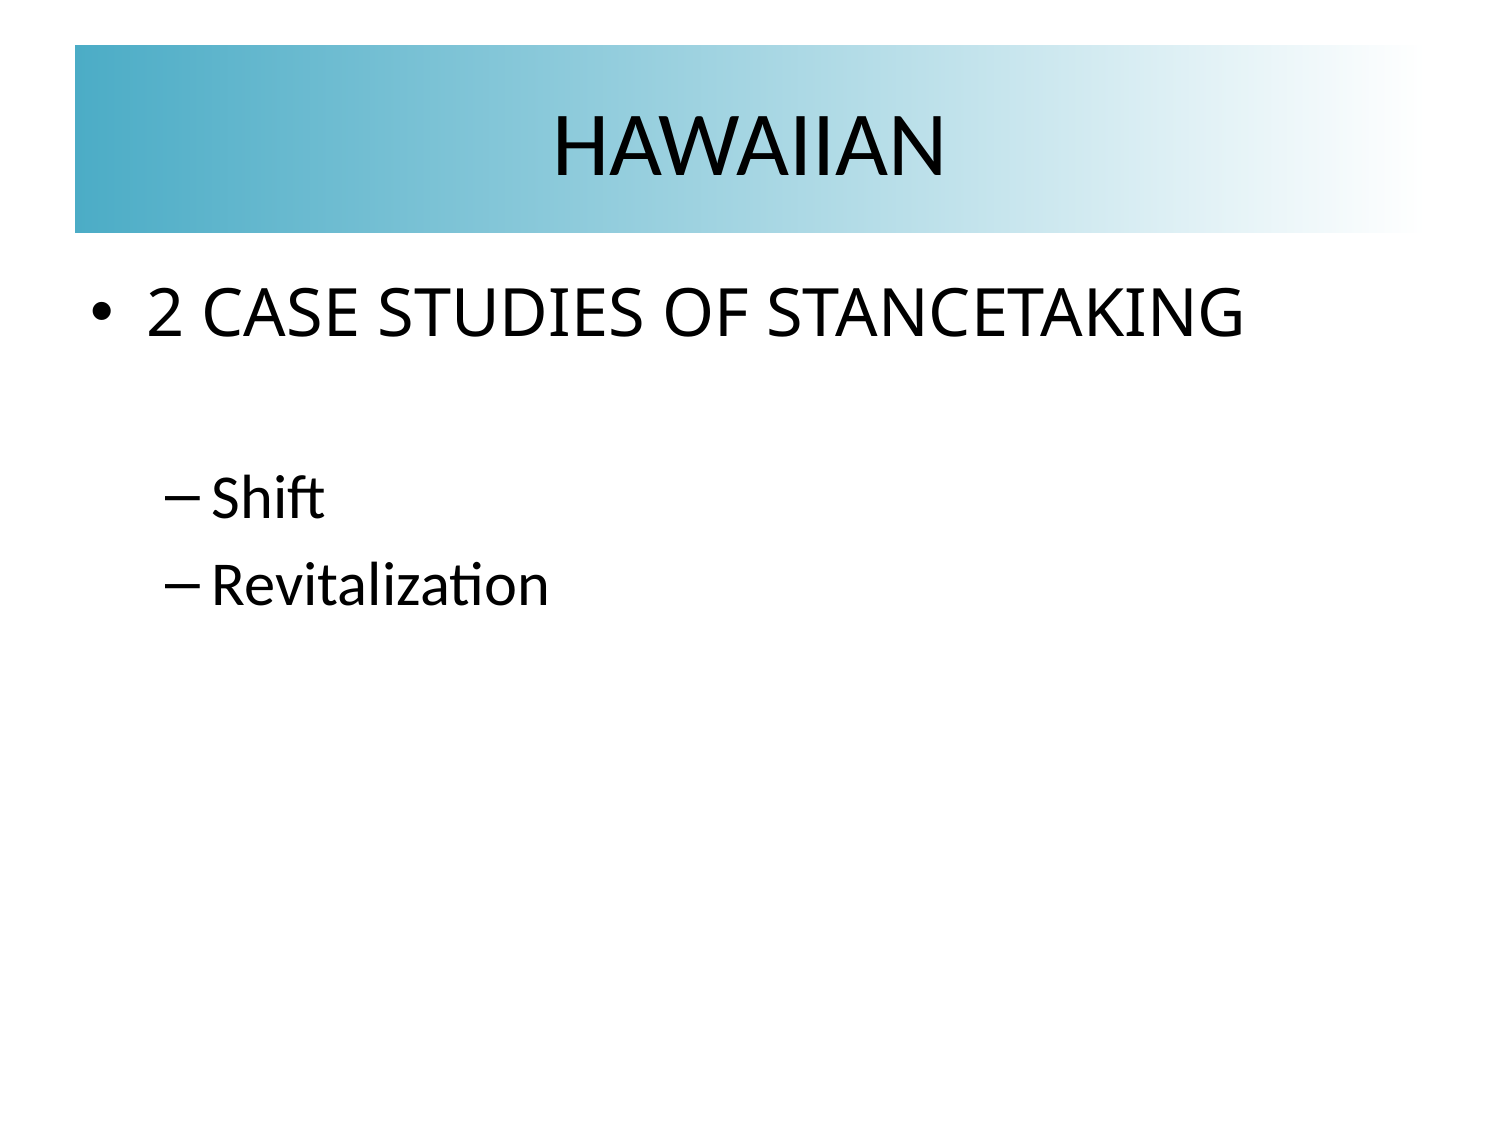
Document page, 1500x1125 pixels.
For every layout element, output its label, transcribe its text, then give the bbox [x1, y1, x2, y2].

list 2 CASE STUDIES OF STANCETAKING Shift Revitalization [75, 262, 1425, 1005]
title HAWAIIAN [75, 45, 1425, 233]
